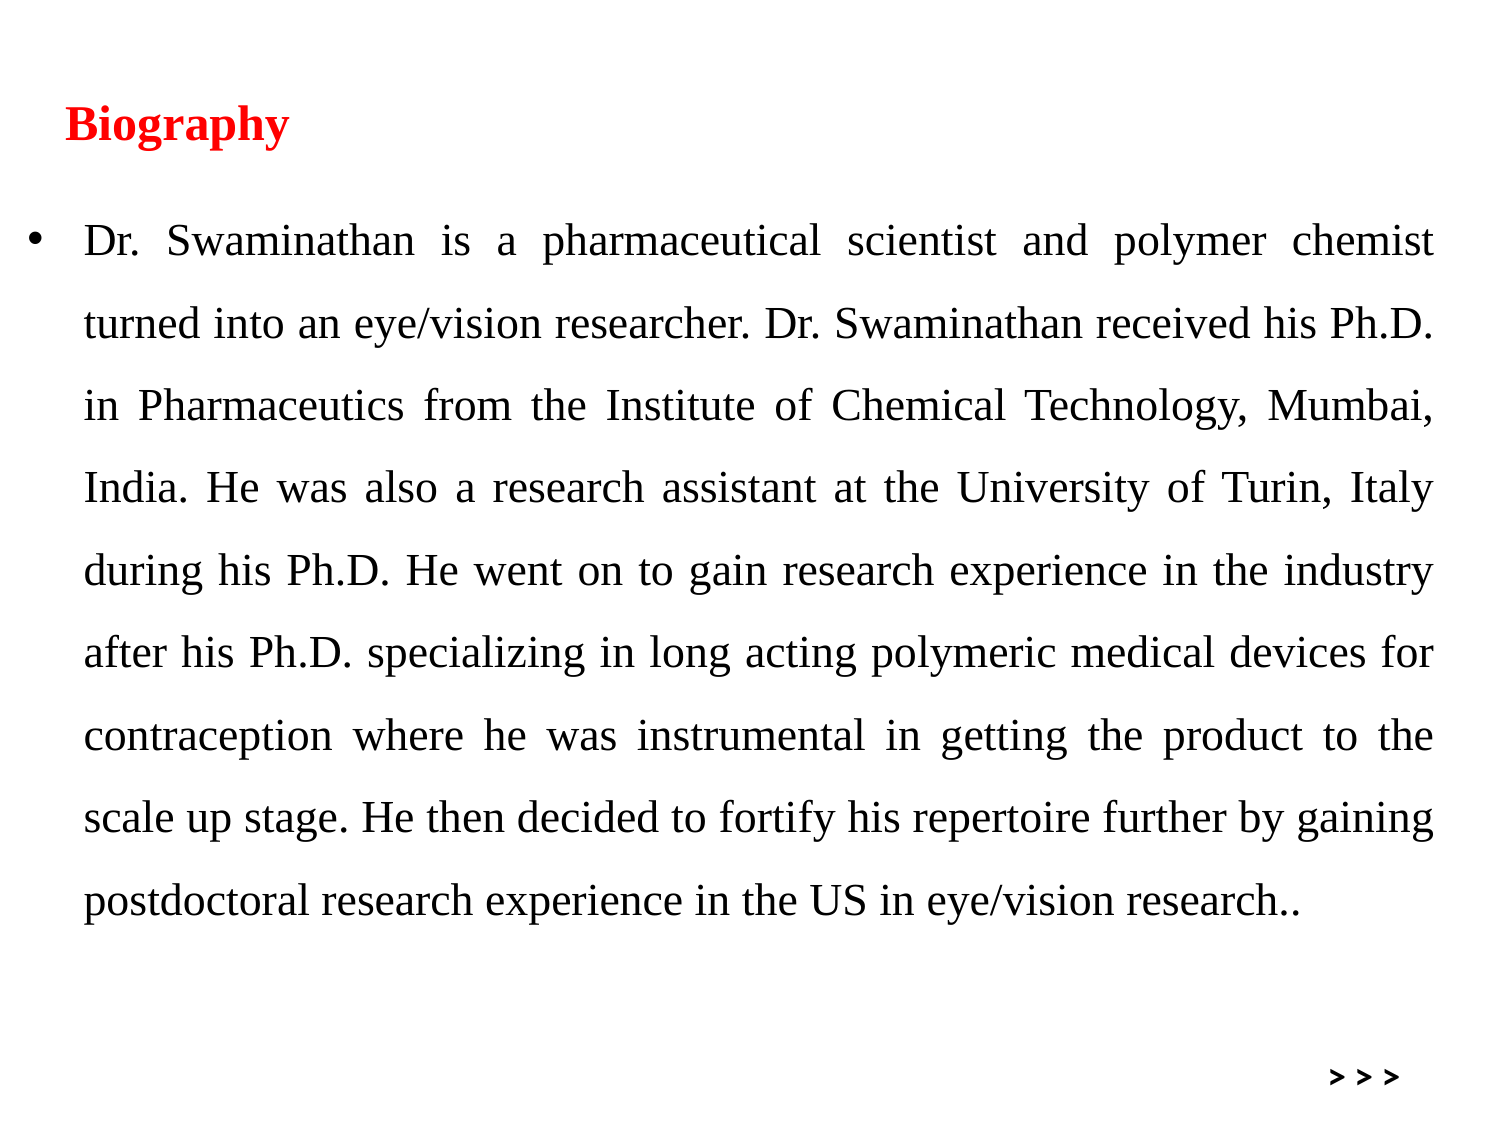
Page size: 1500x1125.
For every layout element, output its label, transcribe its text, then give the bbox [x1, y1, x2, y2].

text_box Biography [48, 82, 307, 159]
text_box > > > [1312, 1044, 1450, 1105]
text_box Dr. Swaminathan is a pharmaceutical scientist and polymer chemist turned into an eye/vision researcher. Dr. Swaminathan received his Ph.D. in Pharmaceutics from the Institute of Chemical Technology, Mumbai, India. He was also a research assistant at the University of Turin, Italy during his Ph.D. He went on to gain research experience in the industry after his Ph.D. specializing in long acting polymeric medical devices for contraception where he was instrumental in getting the product to the scale up stage. He then decided to fortify his repertoire further by gaining postdoctoral research experience in the US in eye/vision research.. [12, 174, 1450, 1015]
